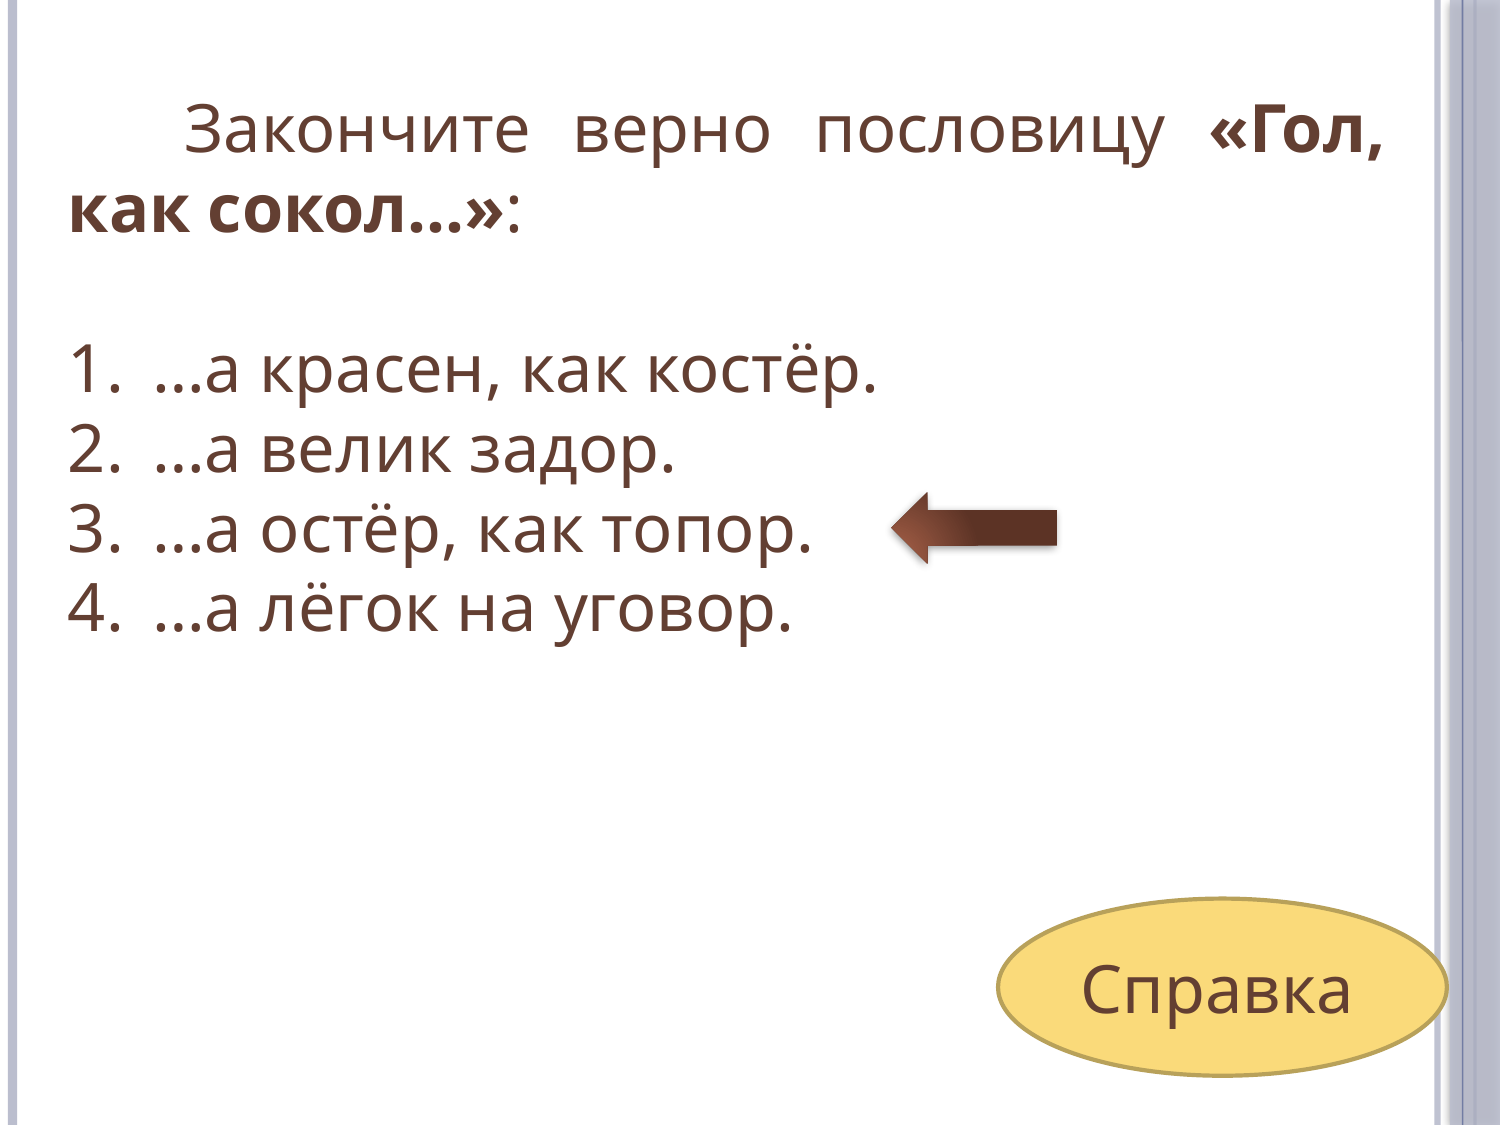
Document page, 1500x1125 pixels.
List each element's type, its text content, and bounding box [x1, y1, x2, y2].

text_box Справка [995, 896, 1449, 1078]
text_box [891, 492, 1058, 564]
text_box Закончите верно пословицу «Гол, как сокол…»: …а красен, как костёр. …а велик задор. …а остёр, как топор. …а лёгок на уговор. [53, 78, 1400, 893]
